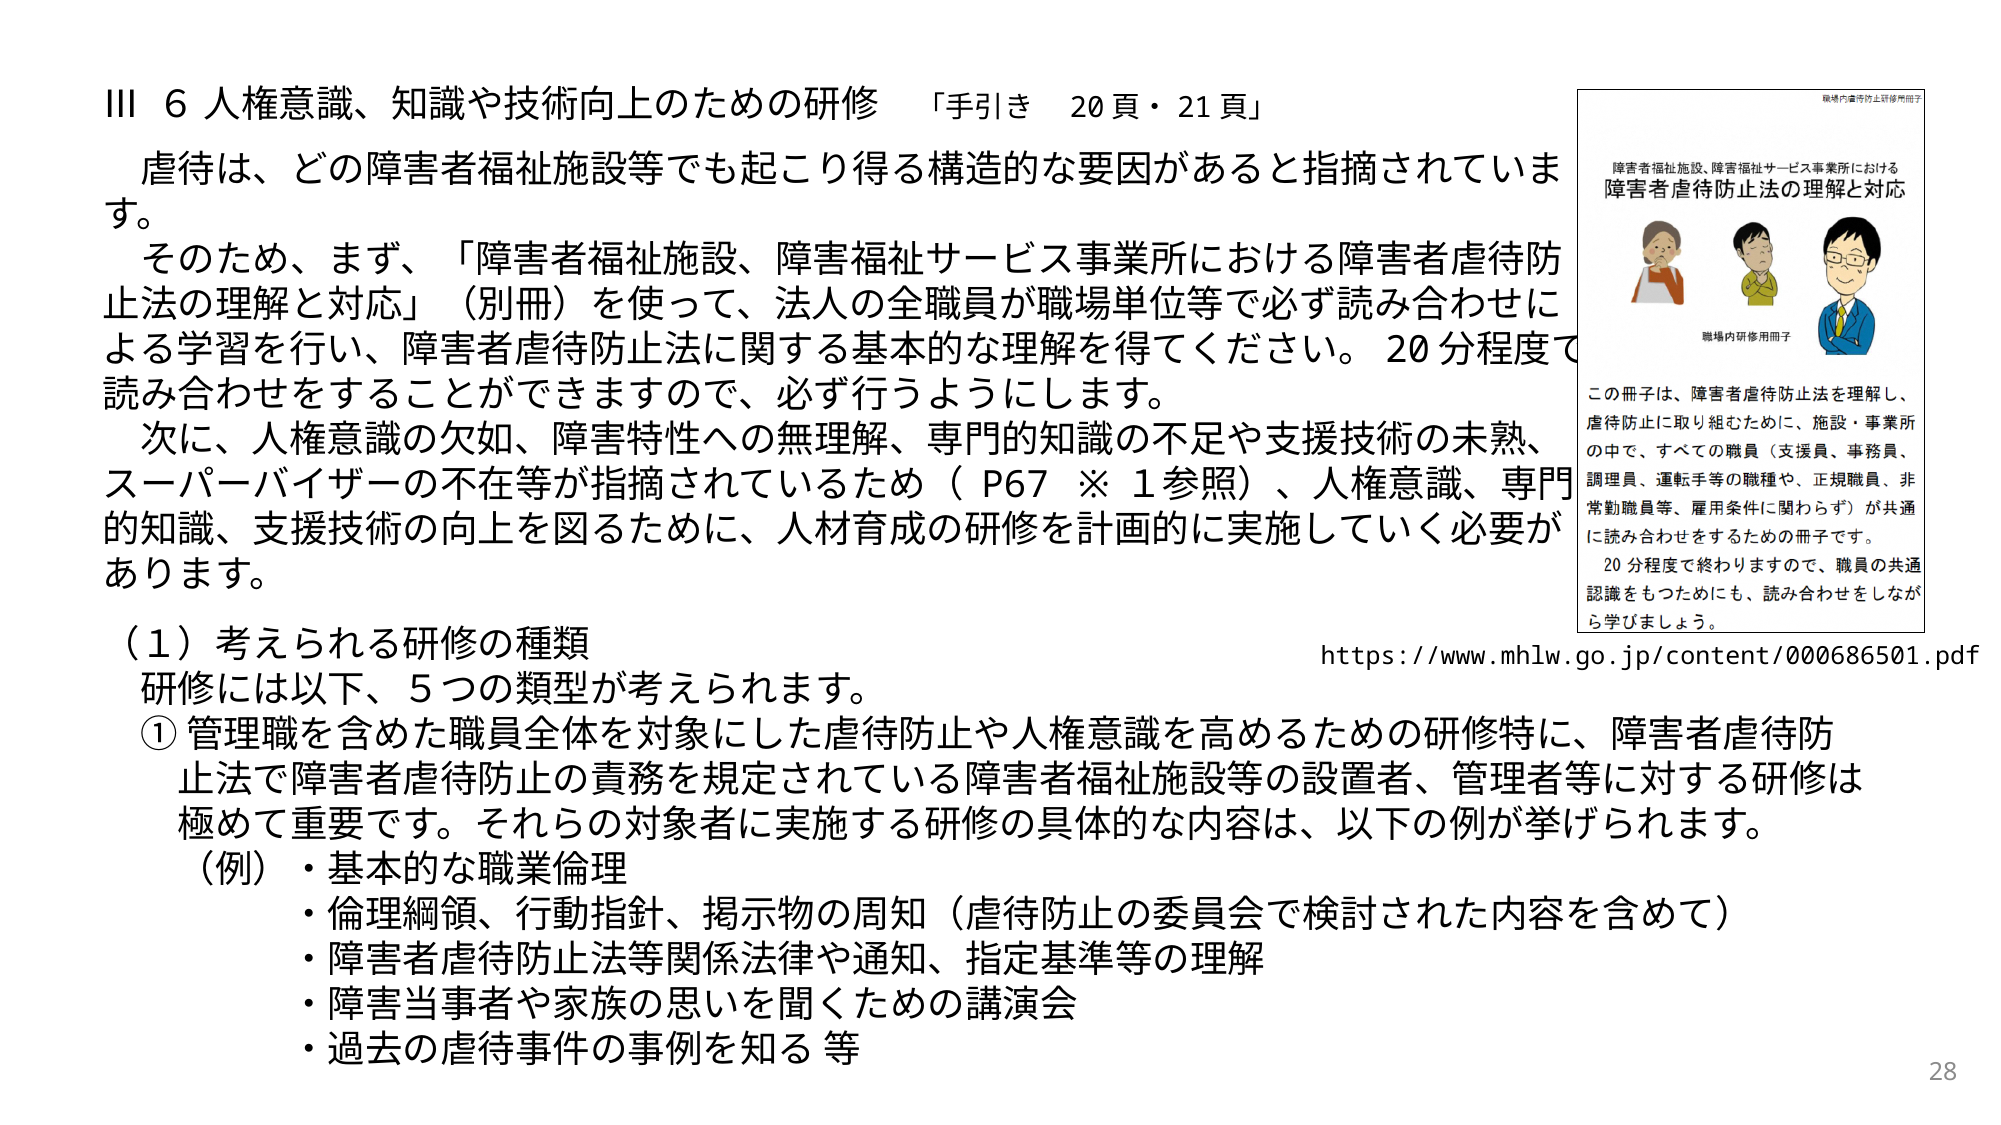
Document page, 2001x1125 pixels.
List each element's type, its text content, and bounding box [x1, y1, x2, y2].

slide_number 28 [1522, 1042, 1973, 1103]
text_box https://www.mhlw.go.jp/content/000686501.pdf [1305, 632, 1996, 678]
text_box Ⅲ ６ 人権意識、知識や技術向上のための研修 「手引き 20頁・21頁」 虐待は、どの障害者福祉施設等でも起こり得る構造的な要因があると指摘されていま す。 そのため、まず、「障害者福祉施設、障害福祉サービス事業所における障害者虐待防 止法の理解と対応」（別冊）を使って、法人の全職員が職場単位等で必ず読み合わせに よる学習を行い、障害者虐待防止法に関する基本的な理解を得てください。20分程度で 読み合わせをすることができますので、必ず行うようにします。 次に、人権意識の欠如、障害特性への無理解、専門的知識の不足や支援技術の未熟、 スーパーバイザーの不在等が指摘されているため（ P67 ※１参照）、人権意識、専門 的知識、支援技術の向上を図るために、人材育成の研修を計画的に実施していく必要が あります。 （１）考えられる研修の種類 研修には以下、５つの類型が考えられます。 ① 管理職を含めた職員全体を対象にした虐待防止や人権意識を高めるための研修特に、障害者虐待防 止法で障害者虐待防止の責務を規定されている障害者福祉施設等の設置者、管理者等に対する研修は 極めて重要です。それらの対象者に実施する研修の具体的な内容は、以下の例が挙げられます。 （例）・基本的な職業倫理 ・倫理綱領、行動指針、掲示物の周知（虐待防止の委員会で検討された内容を含めて） ・障害者虐待防止法等関係法律や通知、指定基準等の理解 ・障害当事者や家族の思いを聞くための講演会 ・過去の虐待事件の事例を知る 等 [88, 72, 1889, 1078]
picture [1577, 89, 1924, 633]
